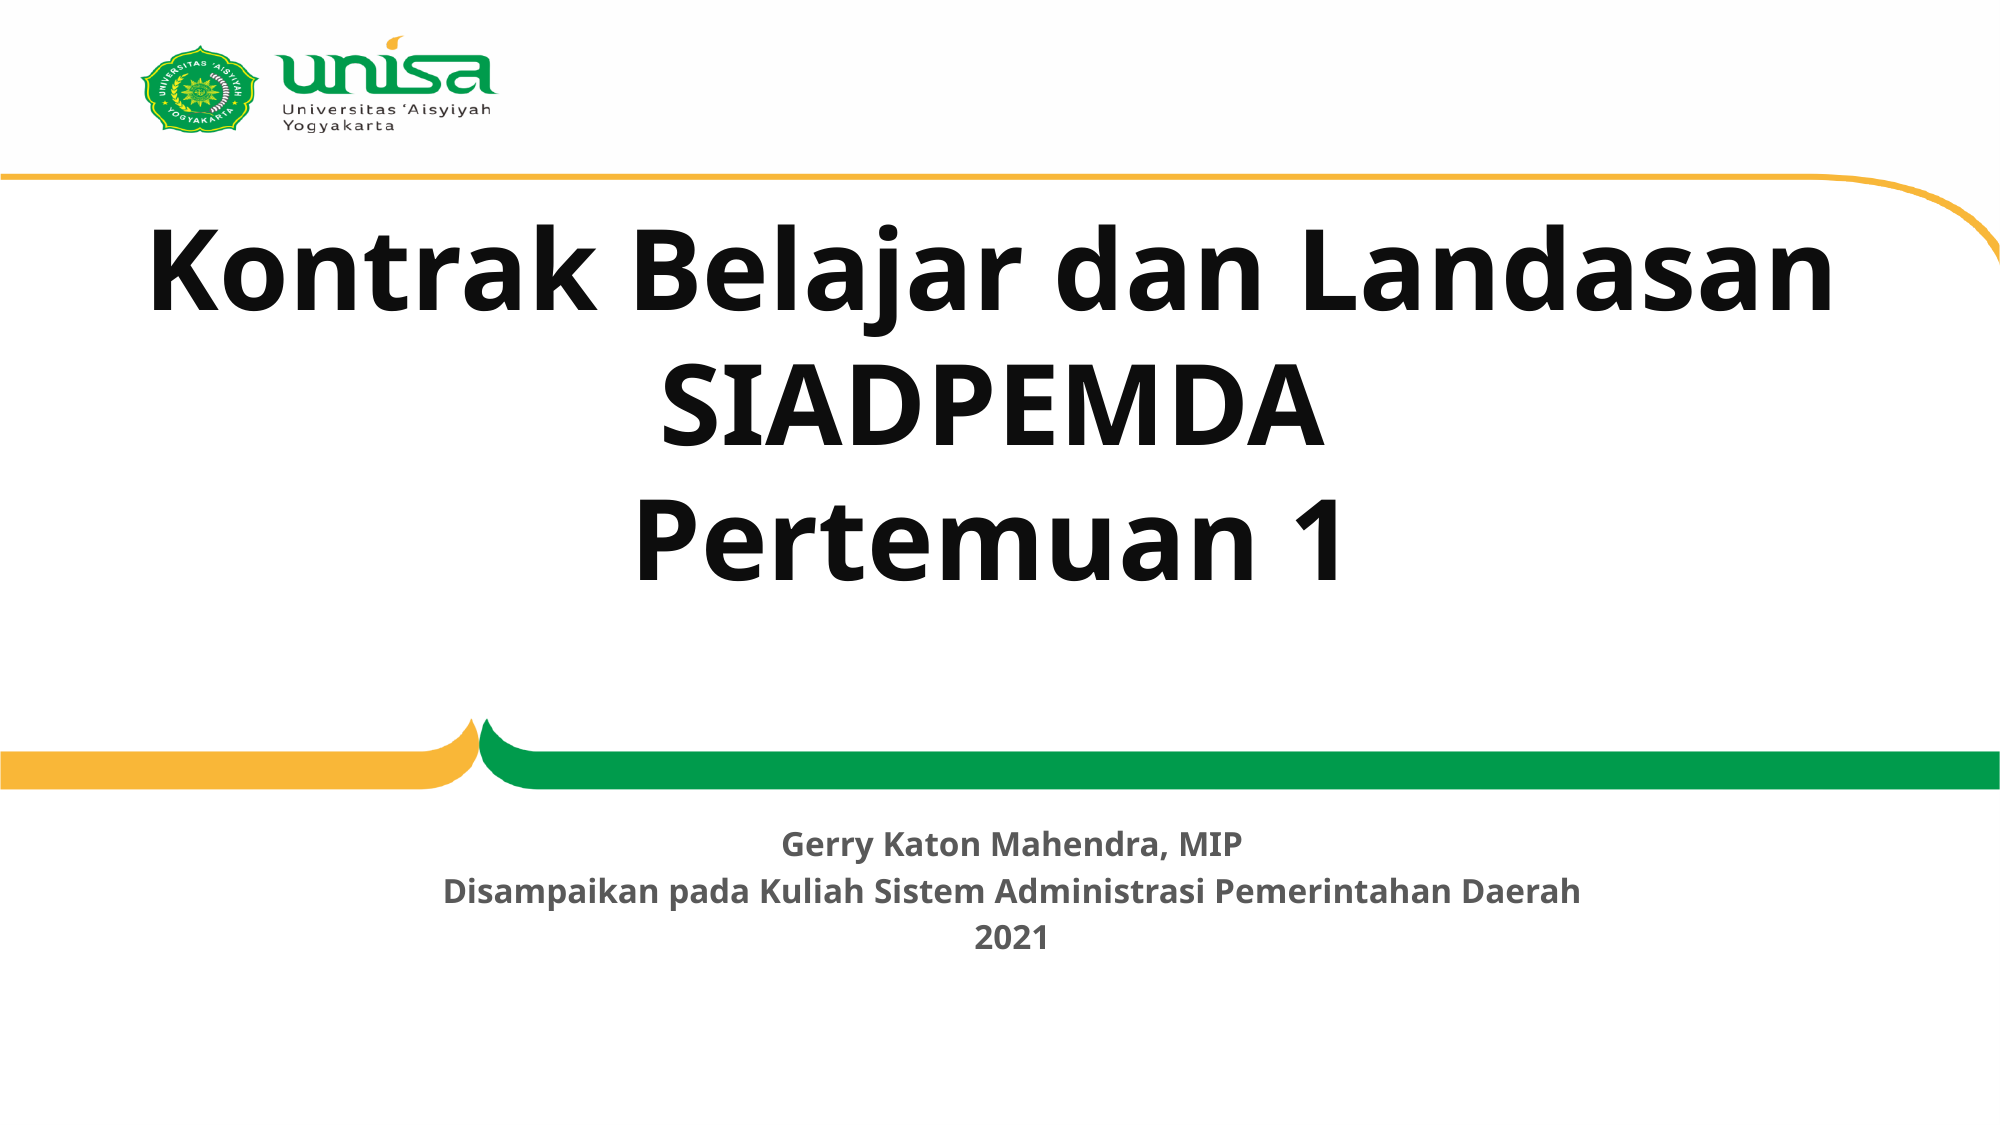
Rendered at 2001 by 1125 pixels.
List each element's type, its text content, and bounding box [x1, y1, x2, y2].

title Kontrak Belajar dan Landasan SIADPEMDA Pertemuan 1 [129, 325, 1855, 611]
picture [0, 0, 2000, 266]
list Gerry Katon Mahendra, MIP Disampaikan pada Kuliah Sistem Administrasi Pemerintahan Daerah 2021 [150, 815, 1875, 1016]
picture [0, 714, 2000, 1125]
